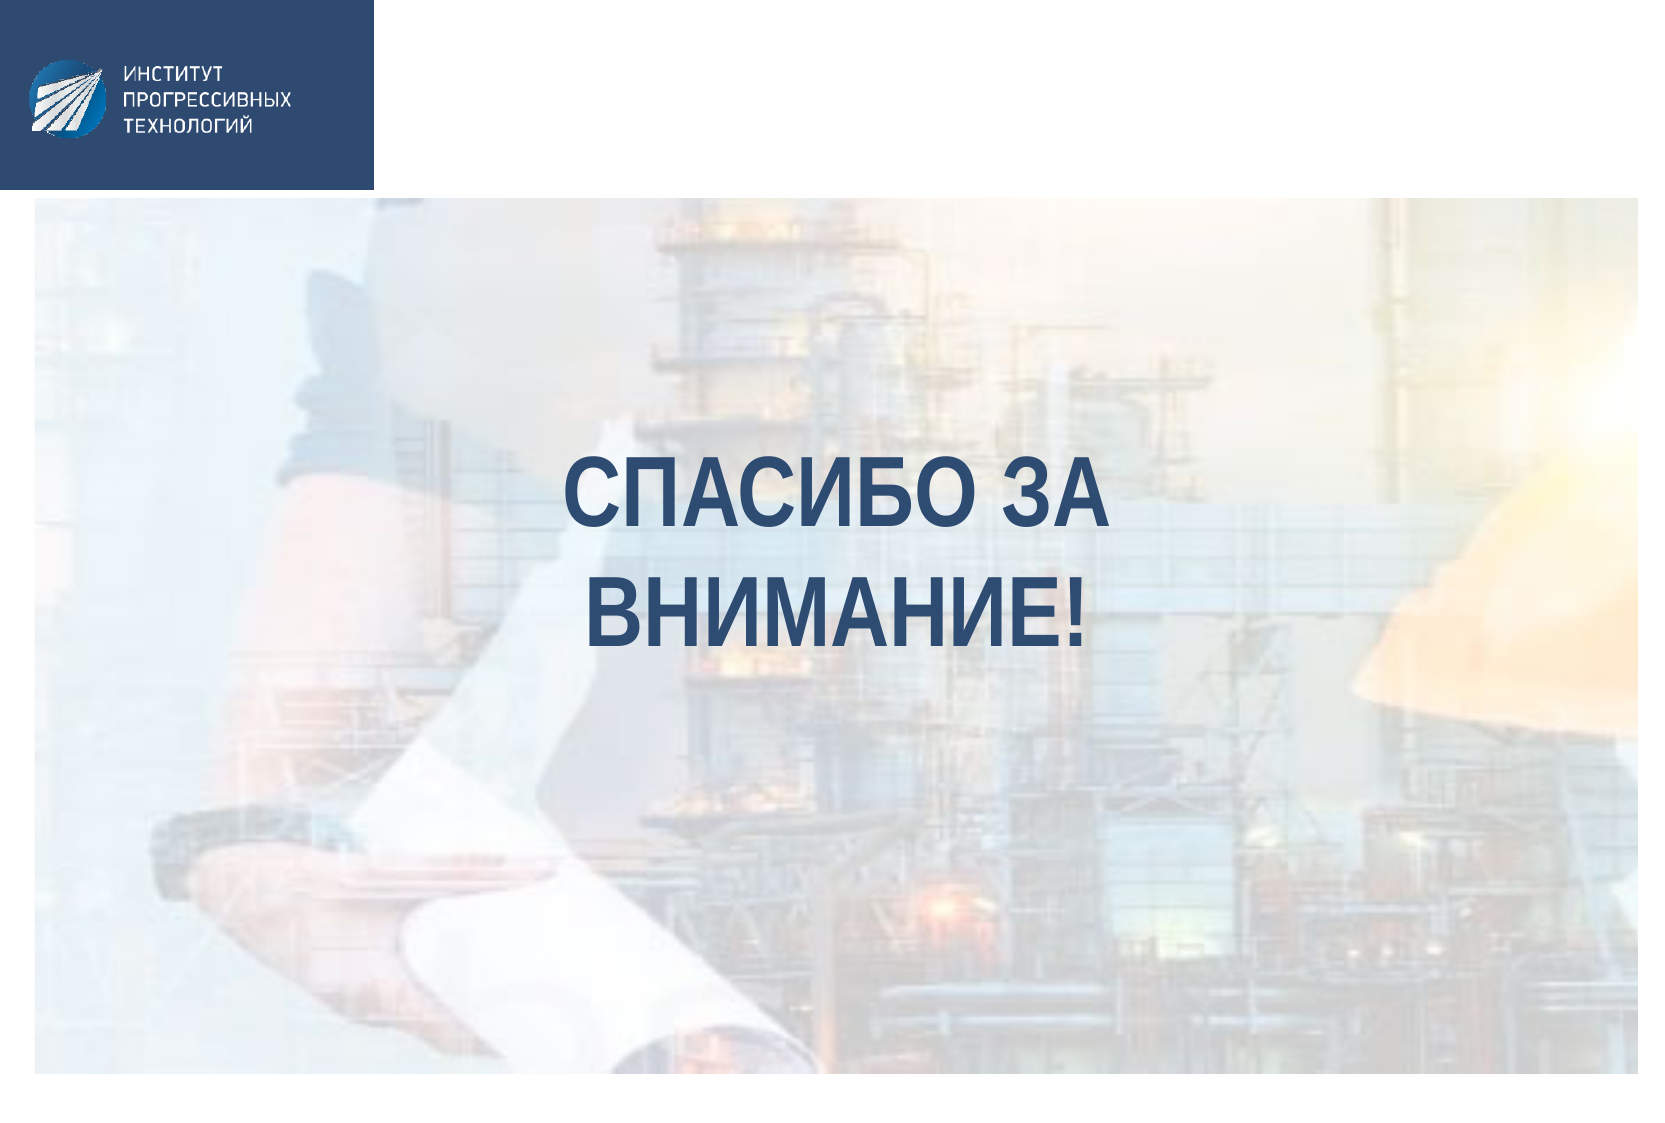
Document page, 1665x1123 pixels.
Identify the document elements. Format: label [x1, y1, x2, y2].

picture [34, 198, 1639, 1075]
text_box [31, 66, 291, 134]
picture [29, 60, 106, 138]
